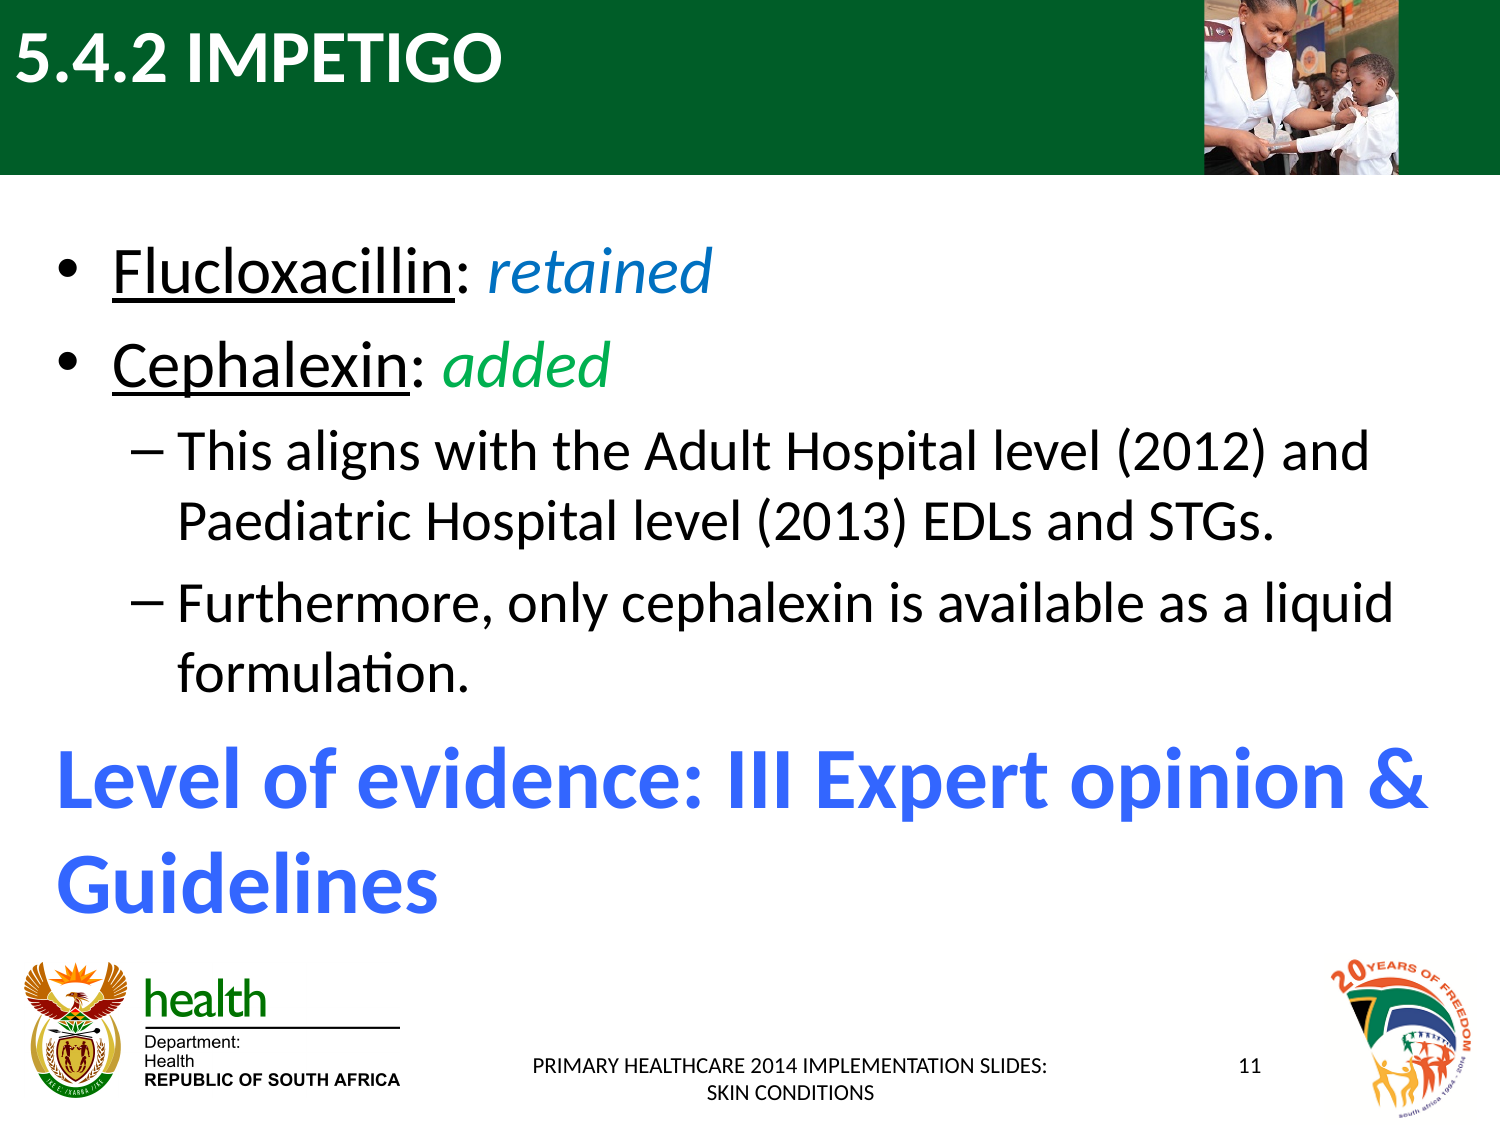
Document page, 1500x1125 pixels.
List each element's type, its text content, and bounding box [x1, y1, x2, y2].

picture [1350, 0, 1399, 175]
title 5.4.2 IMPETIGO [0, 0, 1350, 188]
list Flucloxacillin: retained Cephalexin: added This aligns with the Adult Hospital level (2012) and Paediatric Hospital level (2013) EDLs and STGs. Furthermore, only cephalexin is available as a liquid formulation. Level of evidence: III Expert opinion & Guidelines [41, 219, 1483, 1005]
slide_number 11 [1074, 1042, 1425, 1103]
picture [24, 962, 400, 1098]
picture [1324, 1005, 1477, 1125]
footer PRIMARY HEALTHCARE 2014 IMPLEMENTATION SLIDES: SKIN CONDITIONS [512, 1042, 1069, 1103]
